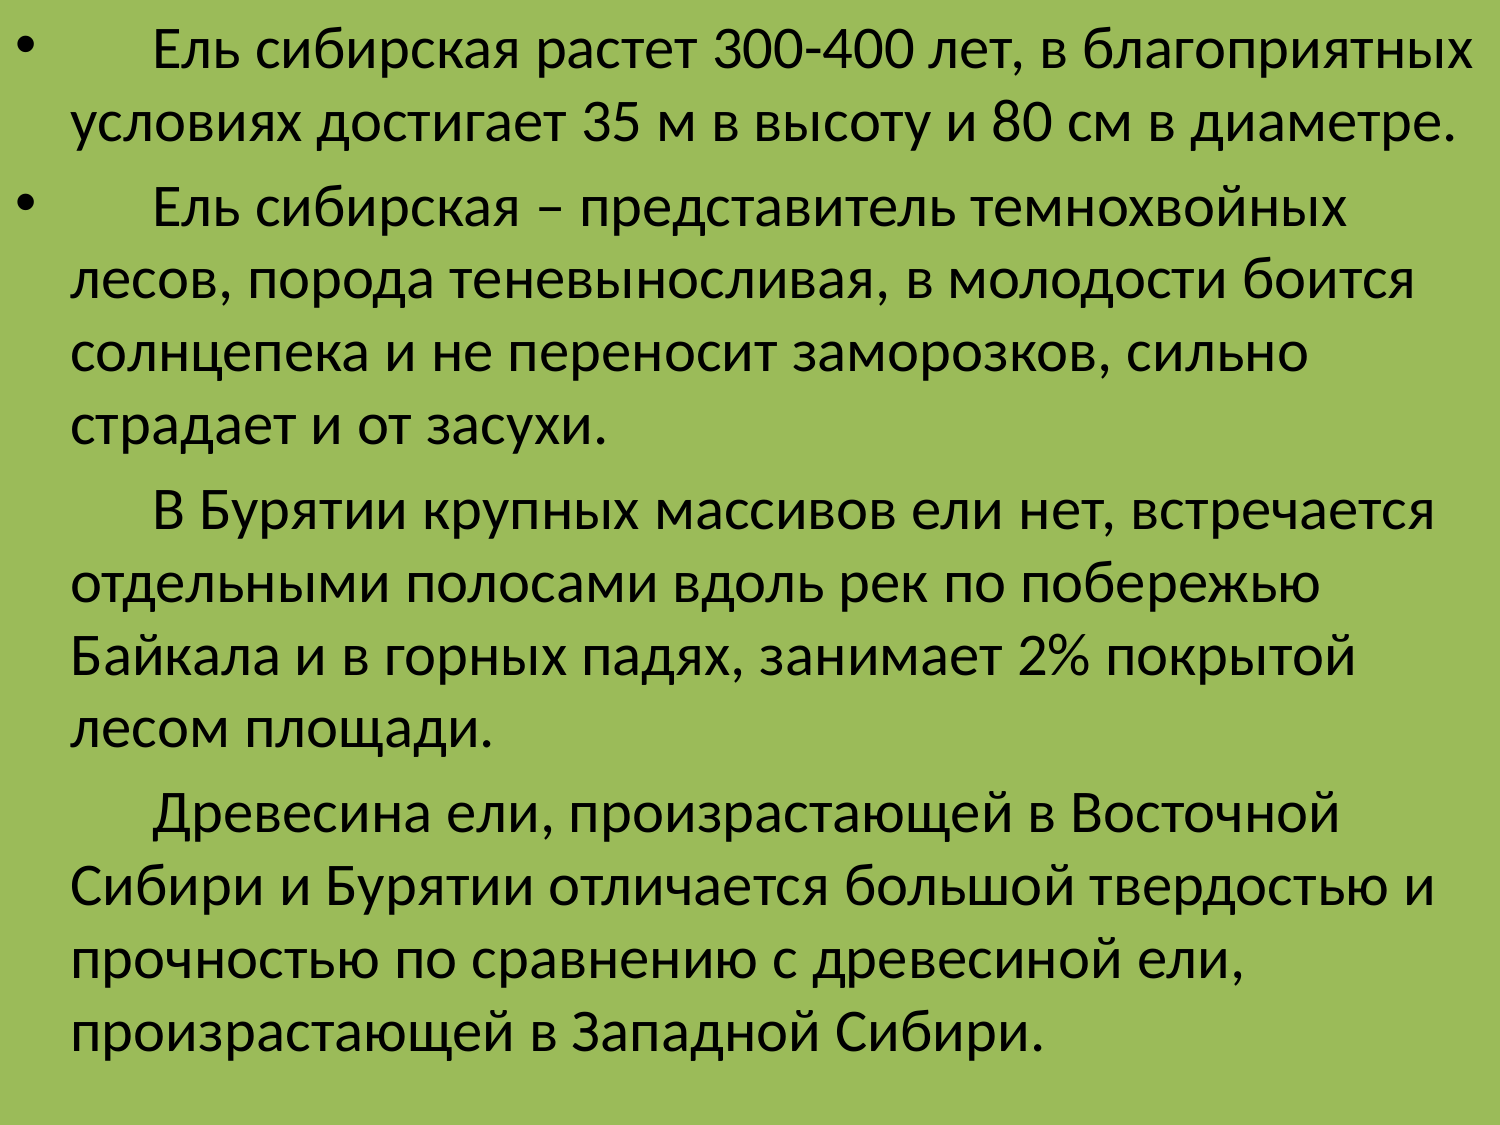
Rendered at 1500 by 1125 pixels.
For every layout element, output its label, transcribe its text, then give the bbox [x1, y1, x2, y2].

list Ель сибирская растет 300-400 лет, в благоприятных условиях достигает 35 м в высоту и 80 см в диаметре. Ель сибирская – представитель темнохвойных лесов, порода теневыносливая, в молодости боится солнцепека и не переносит заморозков, сильно страдает и от засухи. В Бурятии крупных массивов ели нет, встречается отдельными полосами вдоль рек по побережью Байкала и в горных падях, занимает 2% покрытой лесом площади. Древесина ели, произрастающей в Восточной Сибири и Бурятии отличается большой твердостью и прочностью по сравнению с древесиной ели, произрастающей в Западной Сибири. [0, 0, 1500, 1125]
